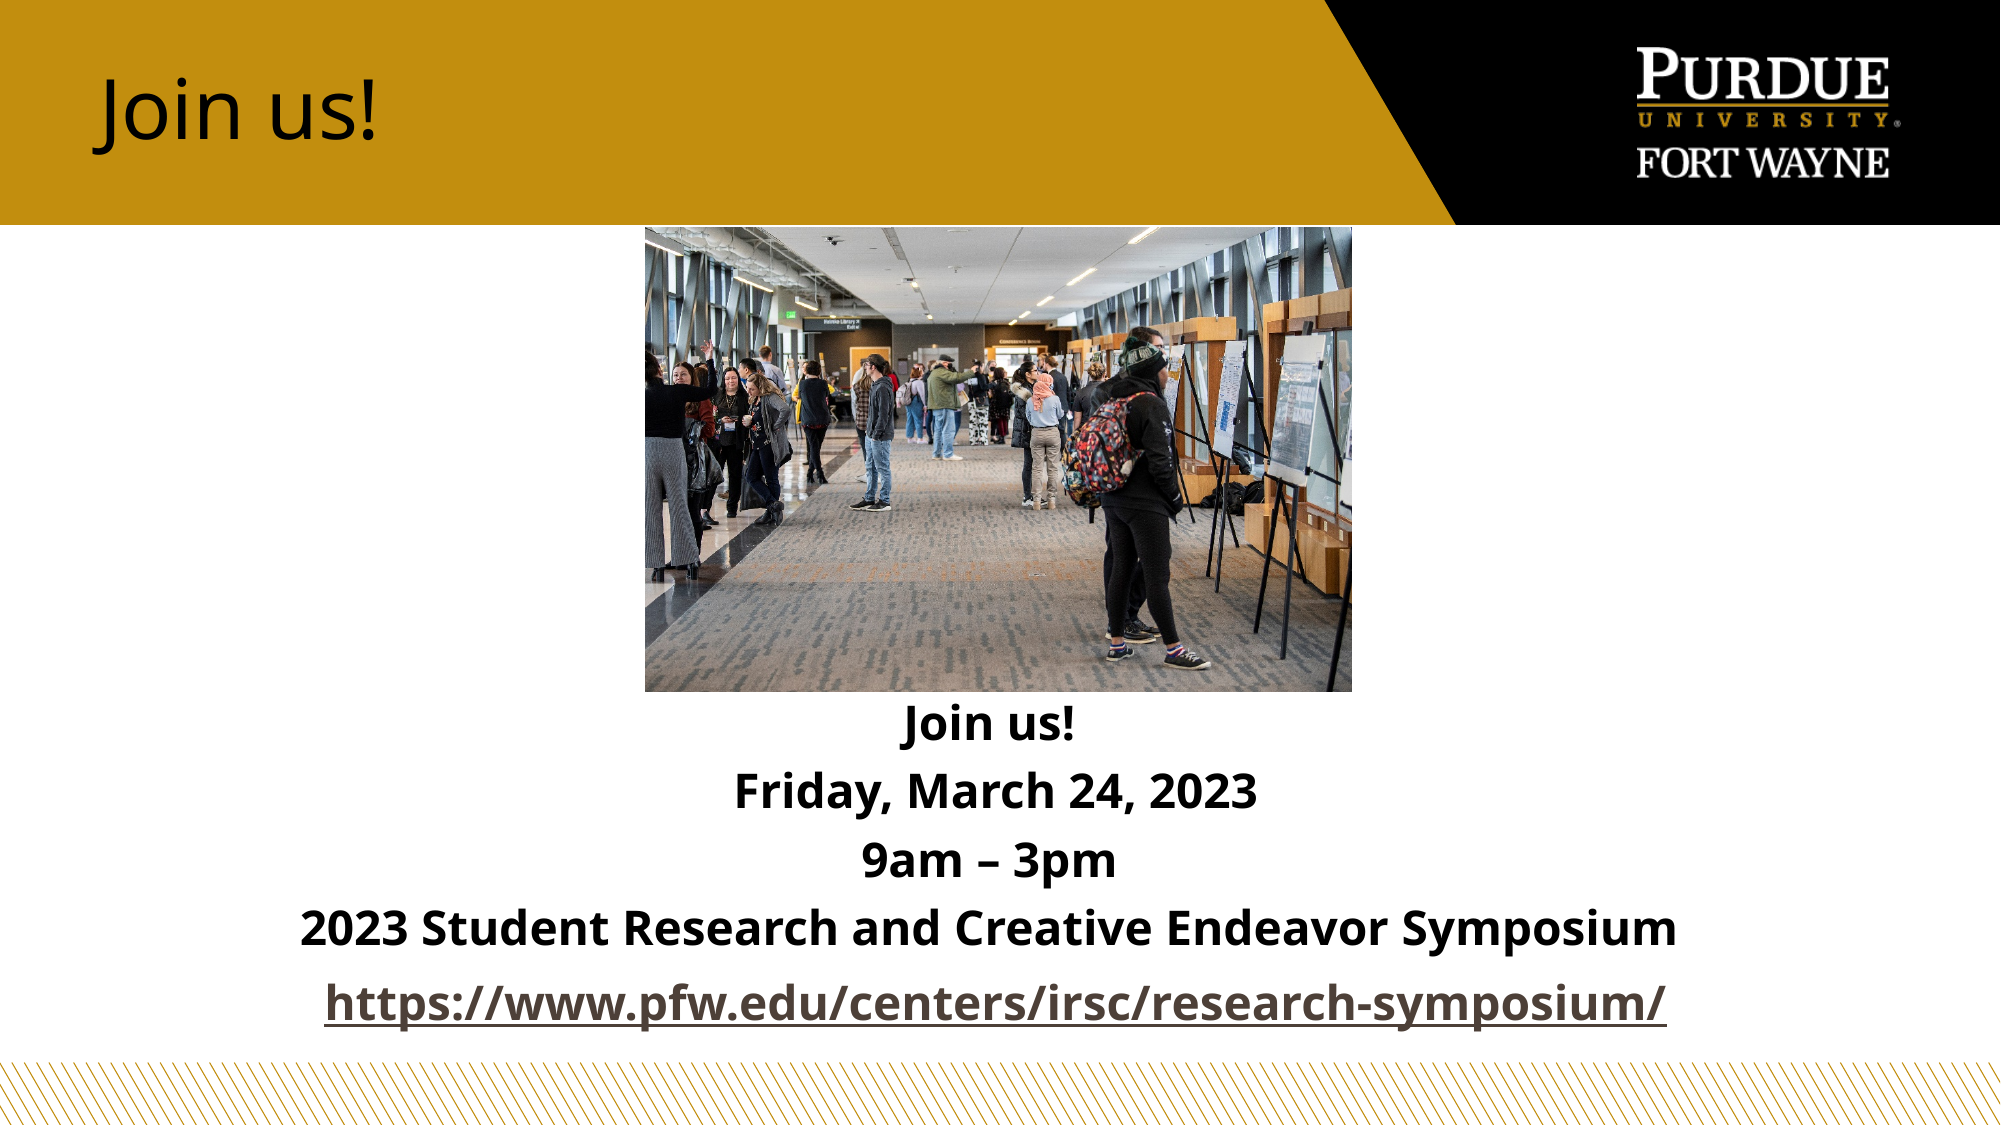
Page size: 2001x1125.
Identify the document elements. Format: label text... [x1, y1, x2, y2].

picture [645, 227, 1352, 692]
picture [1637, 47, 1901, 178]
text_box Join us! [84, 48, 1290, 164]
list Join us! Friday, March 24, 2023 9am – 3pm 2023 Student Research and Creative Endeavor Symposium https://www.pfw.edu/centers/irsc/research-symposium/ [141, 691, 1859, 1041]
